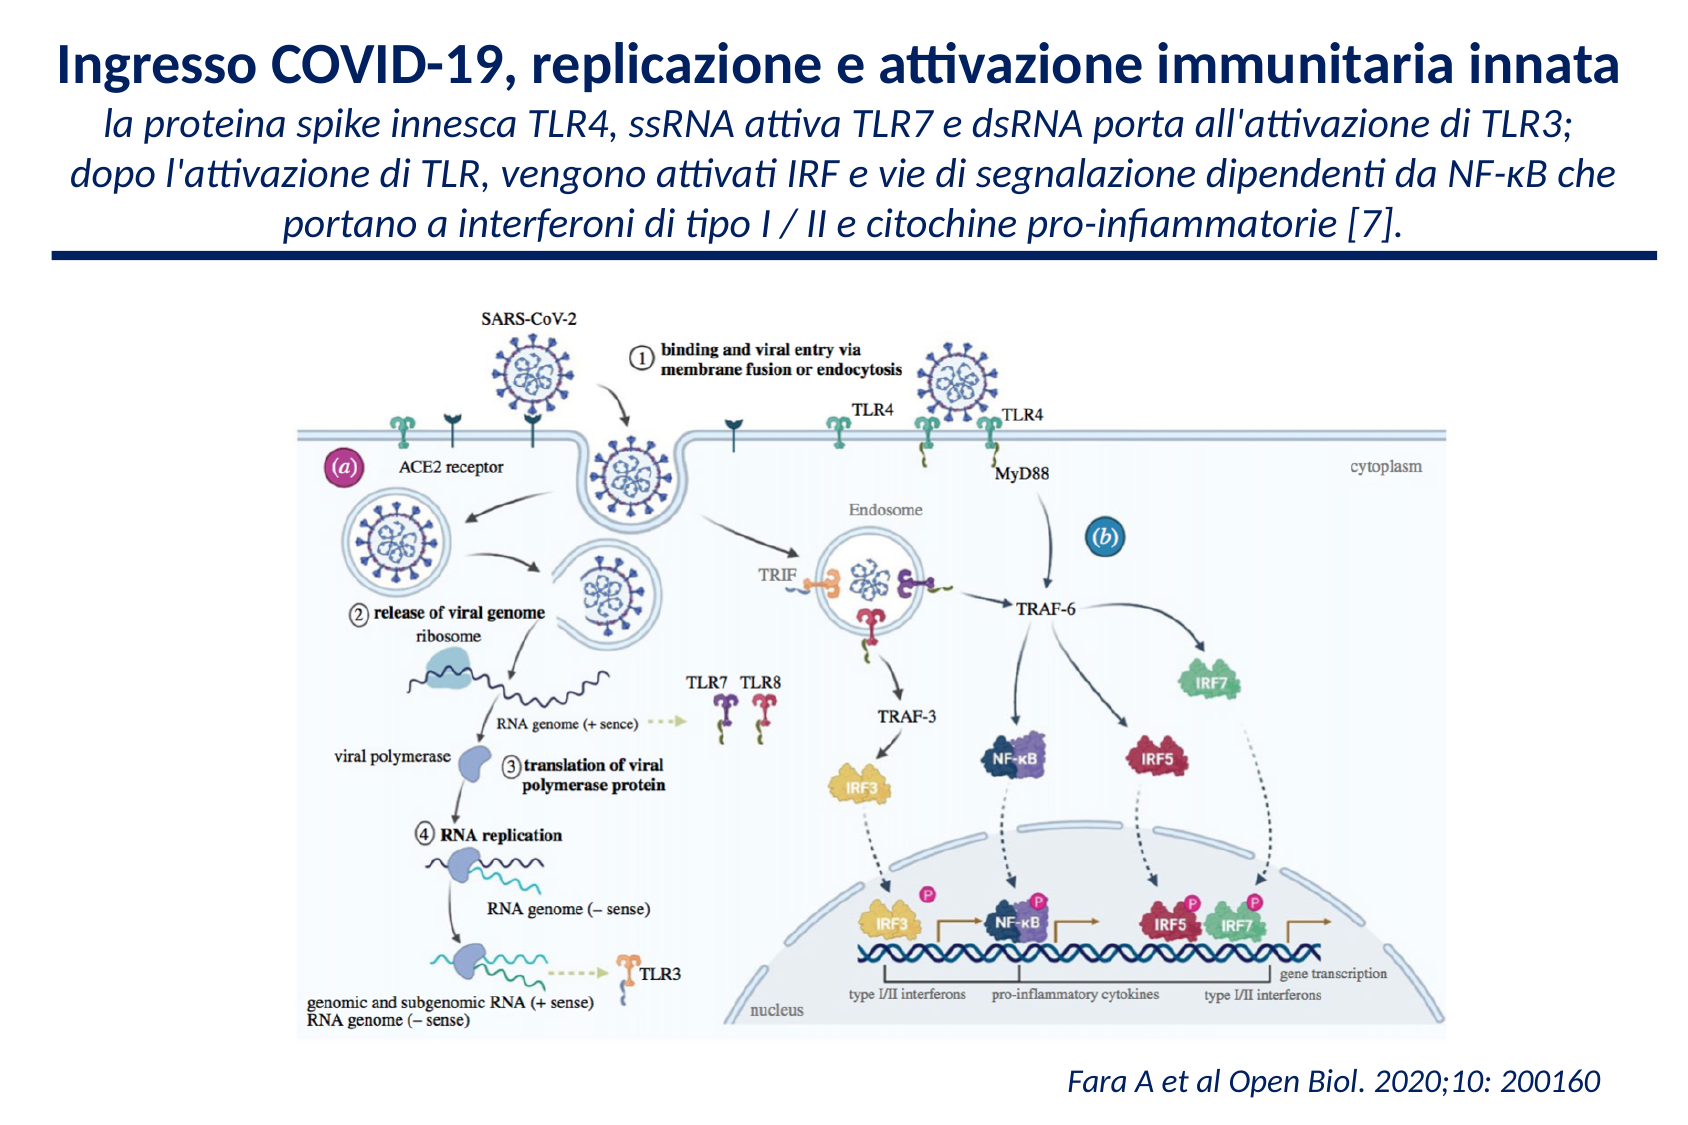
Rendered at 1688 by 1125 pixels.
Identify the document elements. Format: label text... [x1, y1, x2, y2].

text_box Fara A et al Open Biol. 2020;10: 200160 [1551, 1051, 1624, 1106]
text_box Ingresso COVID-19, replicazione e attivazione immunitaria innata la proteina spike innesca TLR4, ssRNA attiva TLR7 e dsRNA porta all'attivazione di TLR3; dopo l'attivazione di TLR, vengono attivati ​​IRF e vie di segnalazione dipendenti da NF-κB che portano a interferoni di tipo I / II e citochine pro-infiammatorie [7]. [0, 18, 1688, 253]
picture [158, 190, 1551, 1125]
